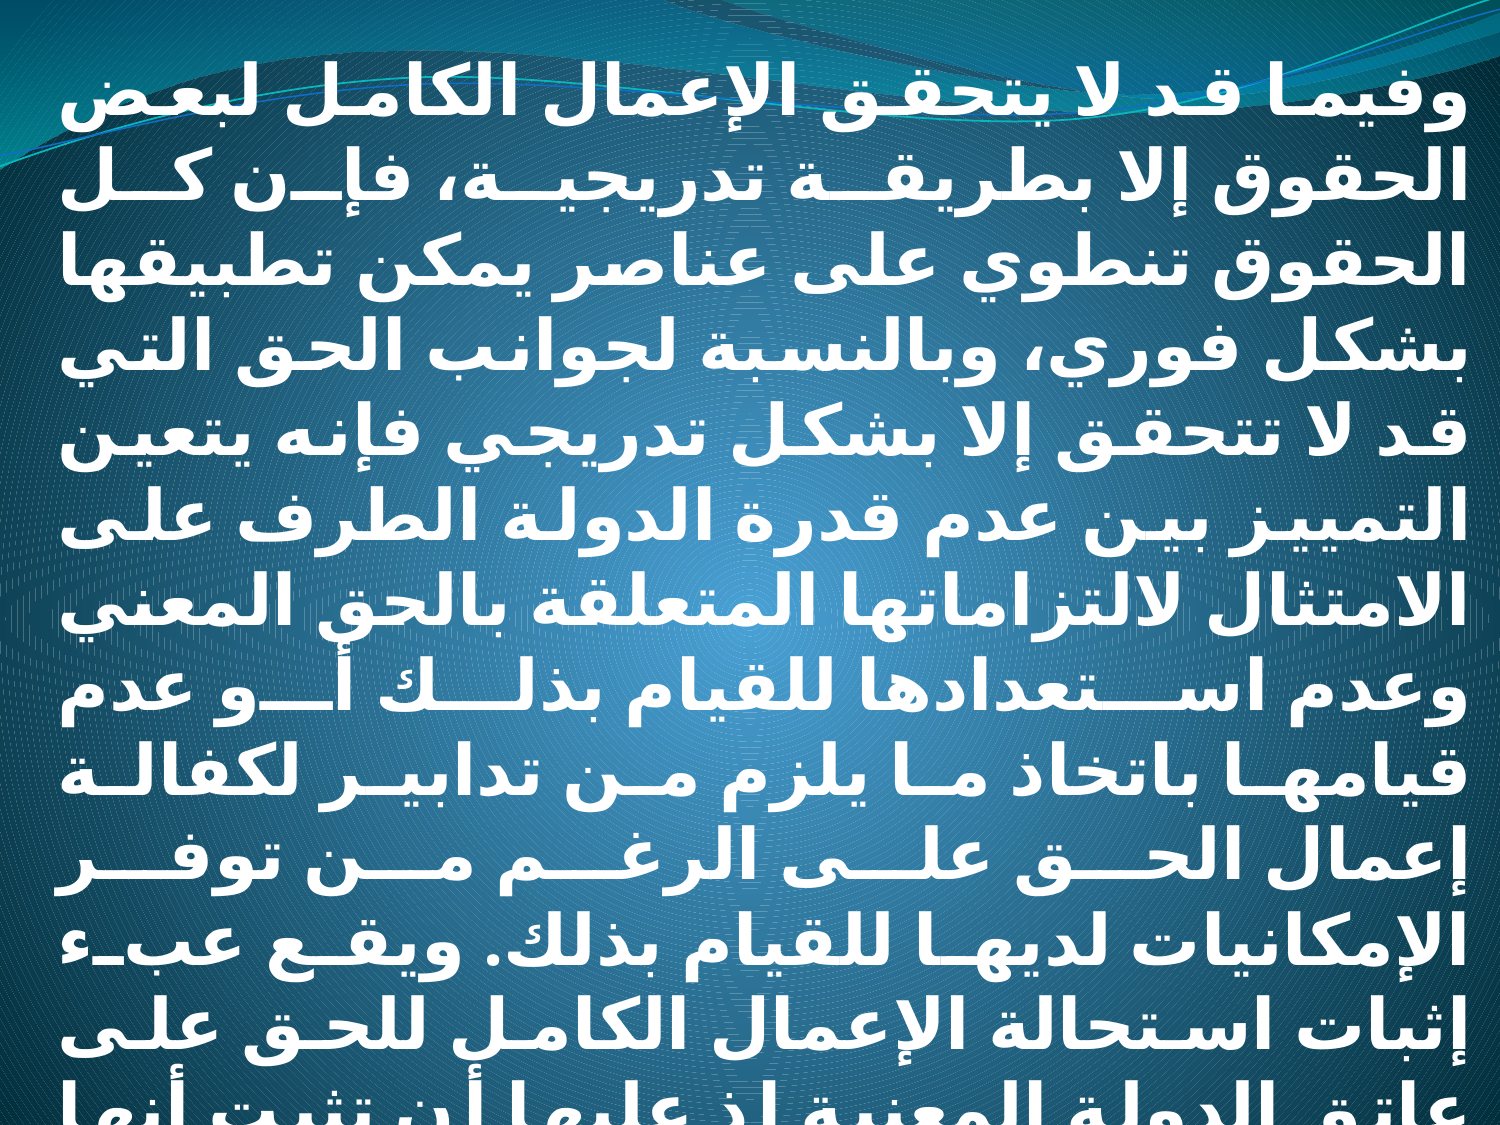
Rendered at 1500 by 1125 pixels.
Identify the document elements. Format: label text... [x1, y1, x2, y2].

subtitle وفيما قد لا يتحقق الإعمال الكامل لبعض الحقوق إلا بطريقة تدريجية، فإن كل الحقوق تنطوي على عناصر يمكن تطبيقها بشكل فوري، وبالنسبة لجوانب الحق التي قد لا تتحقق إلا بشكل تدريجي فإنه يتعين التمييز بين عدم قدرة الدولة الطرف على الامتثال لالتزاماتها المتعلقة بالحق المعني وعدم استعدادها للقيام بذلك أو عدم قيامها باتخاذ ما يلزم من تدابير لكفالة إعمال الحق على الرغم من توفر الإمكانيات لديها للقيام بذلك. ويقع عبء إثبات استحالة الإعمال الكامل للحق على عاتق الدولة المعنية إذ عليها أن تثبت أنها قد بذلت كل جهد ممكن واستخدمت كافة الموارد المتاحة على أفضل وجه للوفاء بالتزاماتها وأنه رغم كل ذلك لم تتمكن من الإعمال الكامل للحق. [50, 37, 1475, 1088]
picture [1448, 1116, 1464, 1125]
